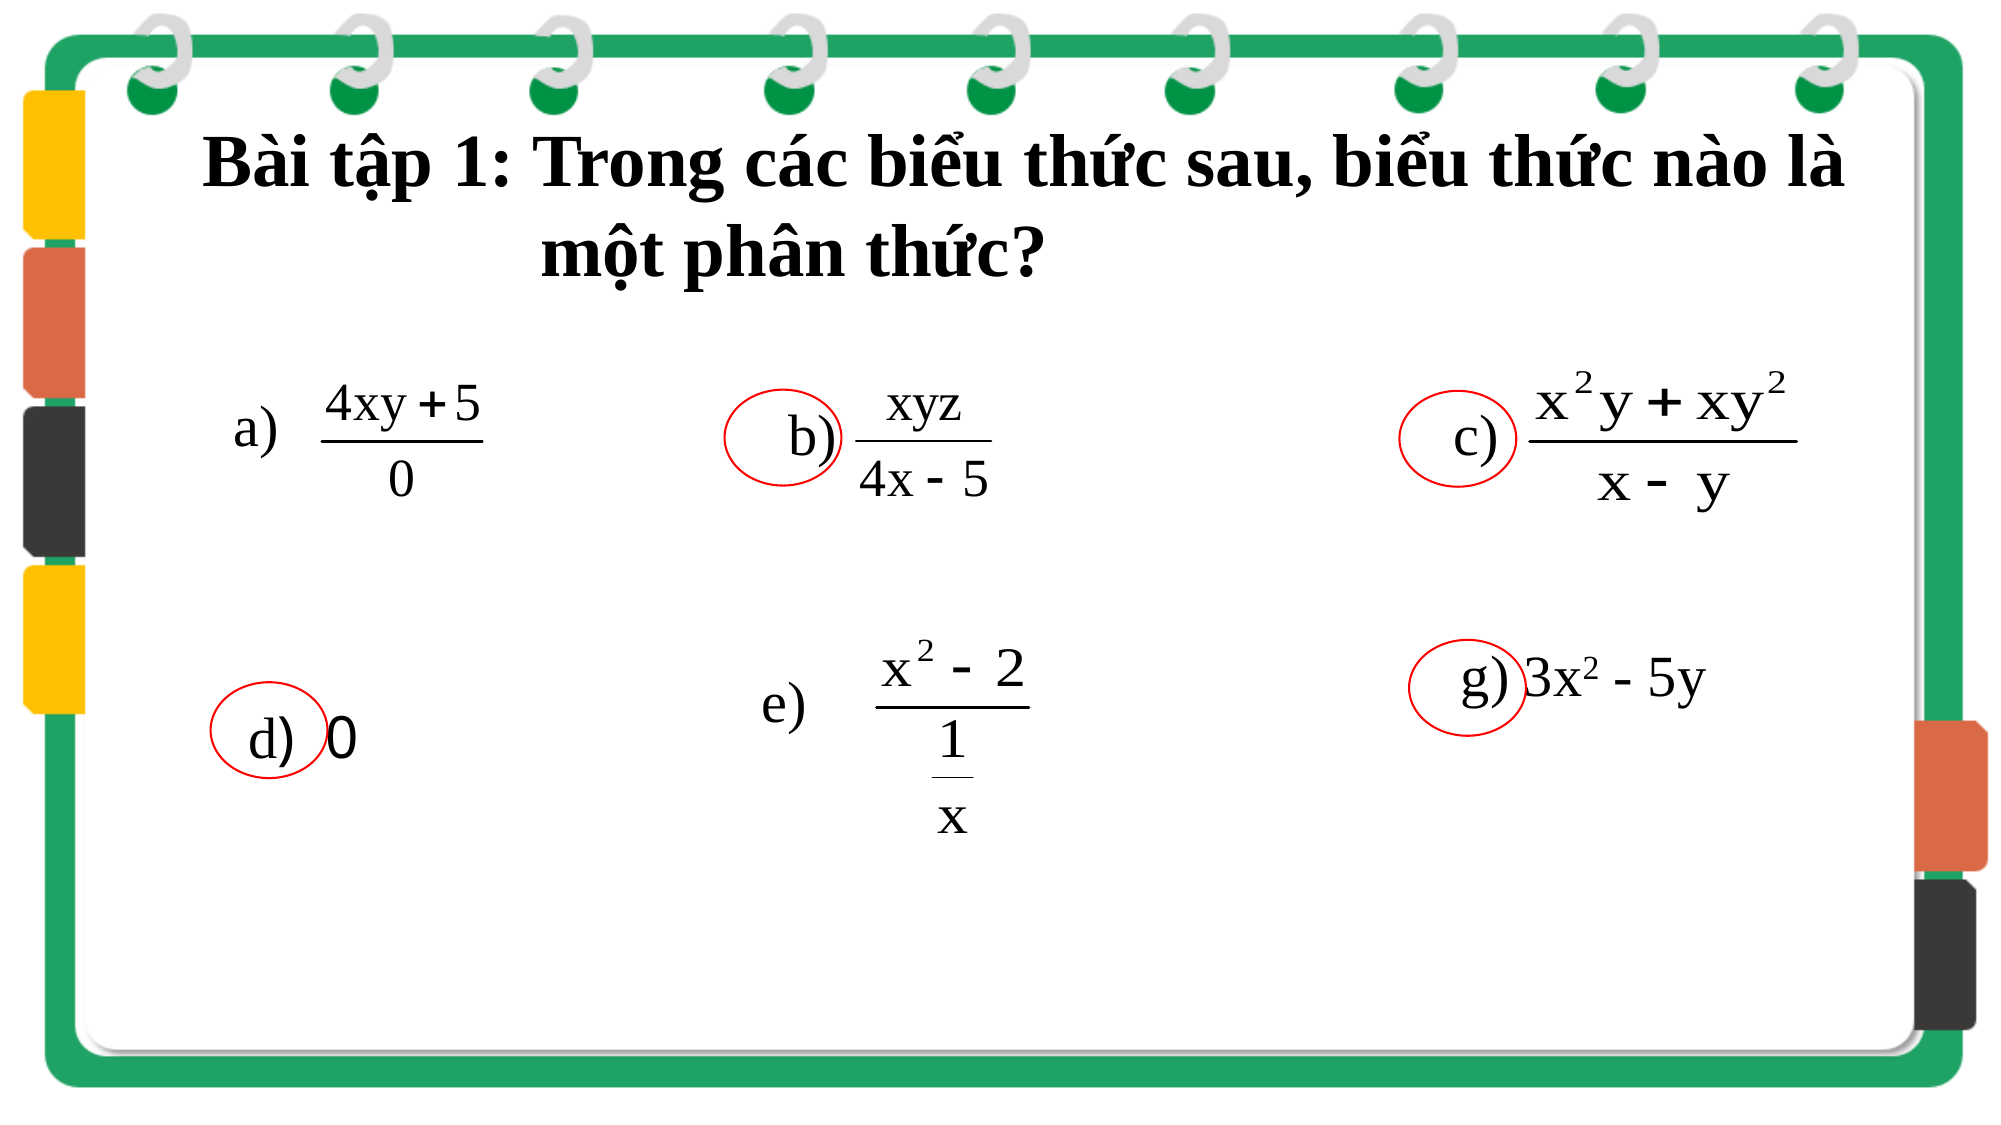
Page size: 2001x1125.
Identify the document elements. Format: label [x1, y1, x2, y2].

text_box [747, 623, 1042, 847]
text_box [218, 369, 493, 509]
text_box [773, 369, 1000, 509]
picture [0, 0, 2000, 1109]
text_box [1439, 355, 1809, 523]
